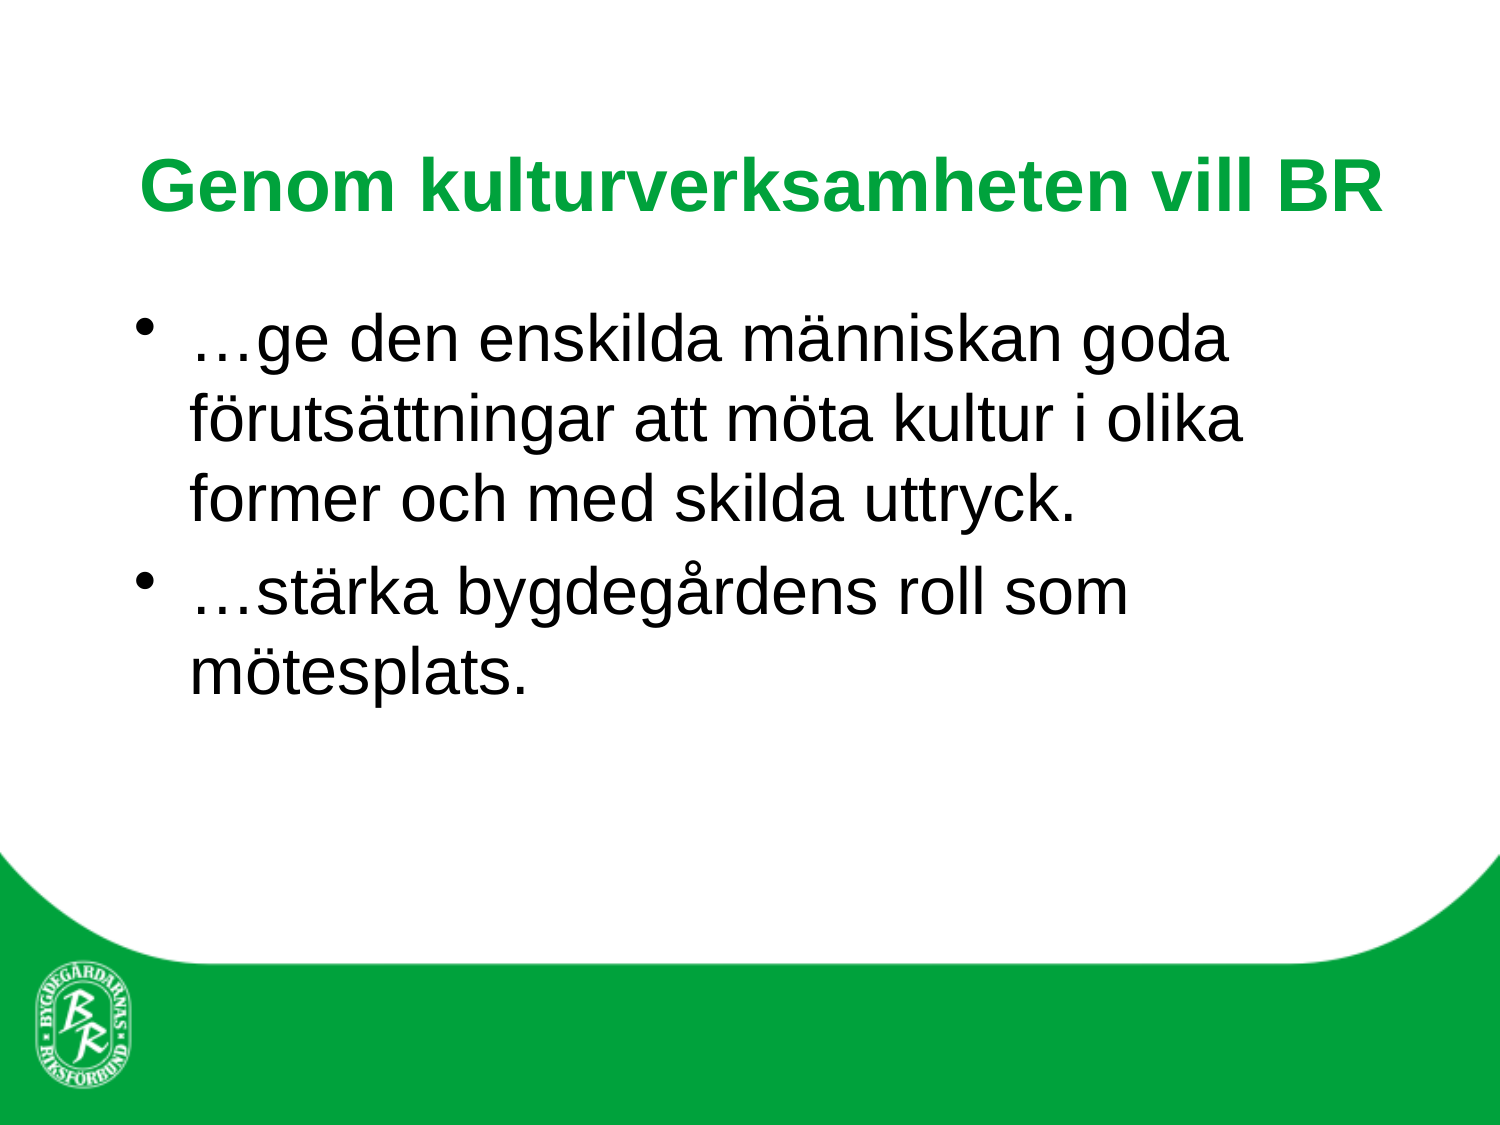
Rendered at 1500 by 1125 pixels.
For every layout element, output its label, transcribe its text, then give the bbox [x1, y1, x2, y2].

subtitle …ge den enskilda människan goda förutsättningar att möta kultur i olika former och med skilda uttryck. …stärka bygdegårdens roll som mötesplats. [118, 287, 1407, 833]
title Genom kulturverksamheten vill BR [118, 109, 1407, 253]
picture [0, 834, 1500, 1125]
